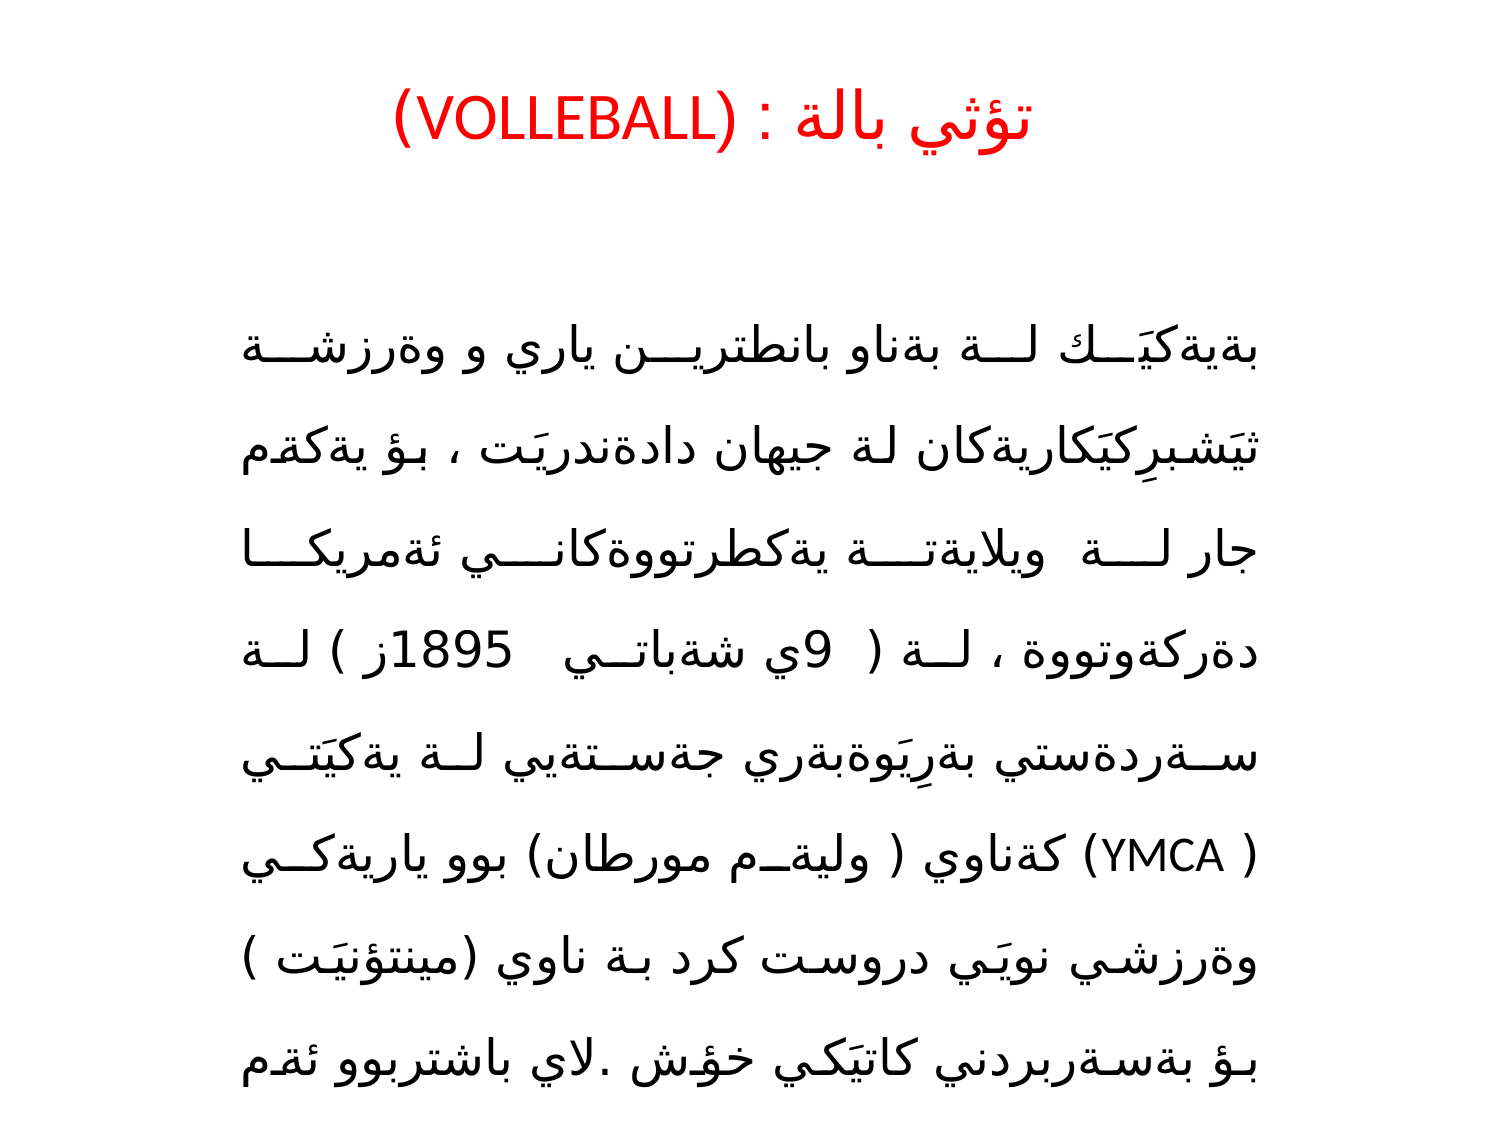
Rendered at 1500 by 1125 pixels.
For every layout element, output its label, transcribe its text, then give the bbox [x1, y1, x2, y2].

subtitle بةيةكيَك لة بةناو بانطترين ياري و وةرزشة ثيَشبرِكيَكاريةكان لة جيهان دادةندريَت ، بؤ يةكةم جار لة ويلايةتة يةكطرتووةكاني ئةمريكا دةركةوتووة ، لة (9ي شةباتي 1895ز ) لة سةردةستي بةرِيَوةبةري جةستةيي لة يةكيَتي ( YMCA) كةناوي ( وليةم مورطان) بوو ياريةكي وةرزشي نويَي دروست كرد بة ناوي (مينتؤنيَت ) بؤ بةسةربردني كاتيَكي خؤش .لاي باشتربوو ئةم ياريية لةناو هؤلَةكان ئةنجام بدريَ وبةضةند ذمارةي ياريزانان . ئةم ياريية هةنديَ لة تايبةتمةنديةكاني لة ياري تيَنسي سةر زةوي و تؤثي دةست وةرطرتووة . [225, 262, 1275, 1063]
title تؤثي بالة : (VOLLEBALL) [75, 0, 1350, 242]
